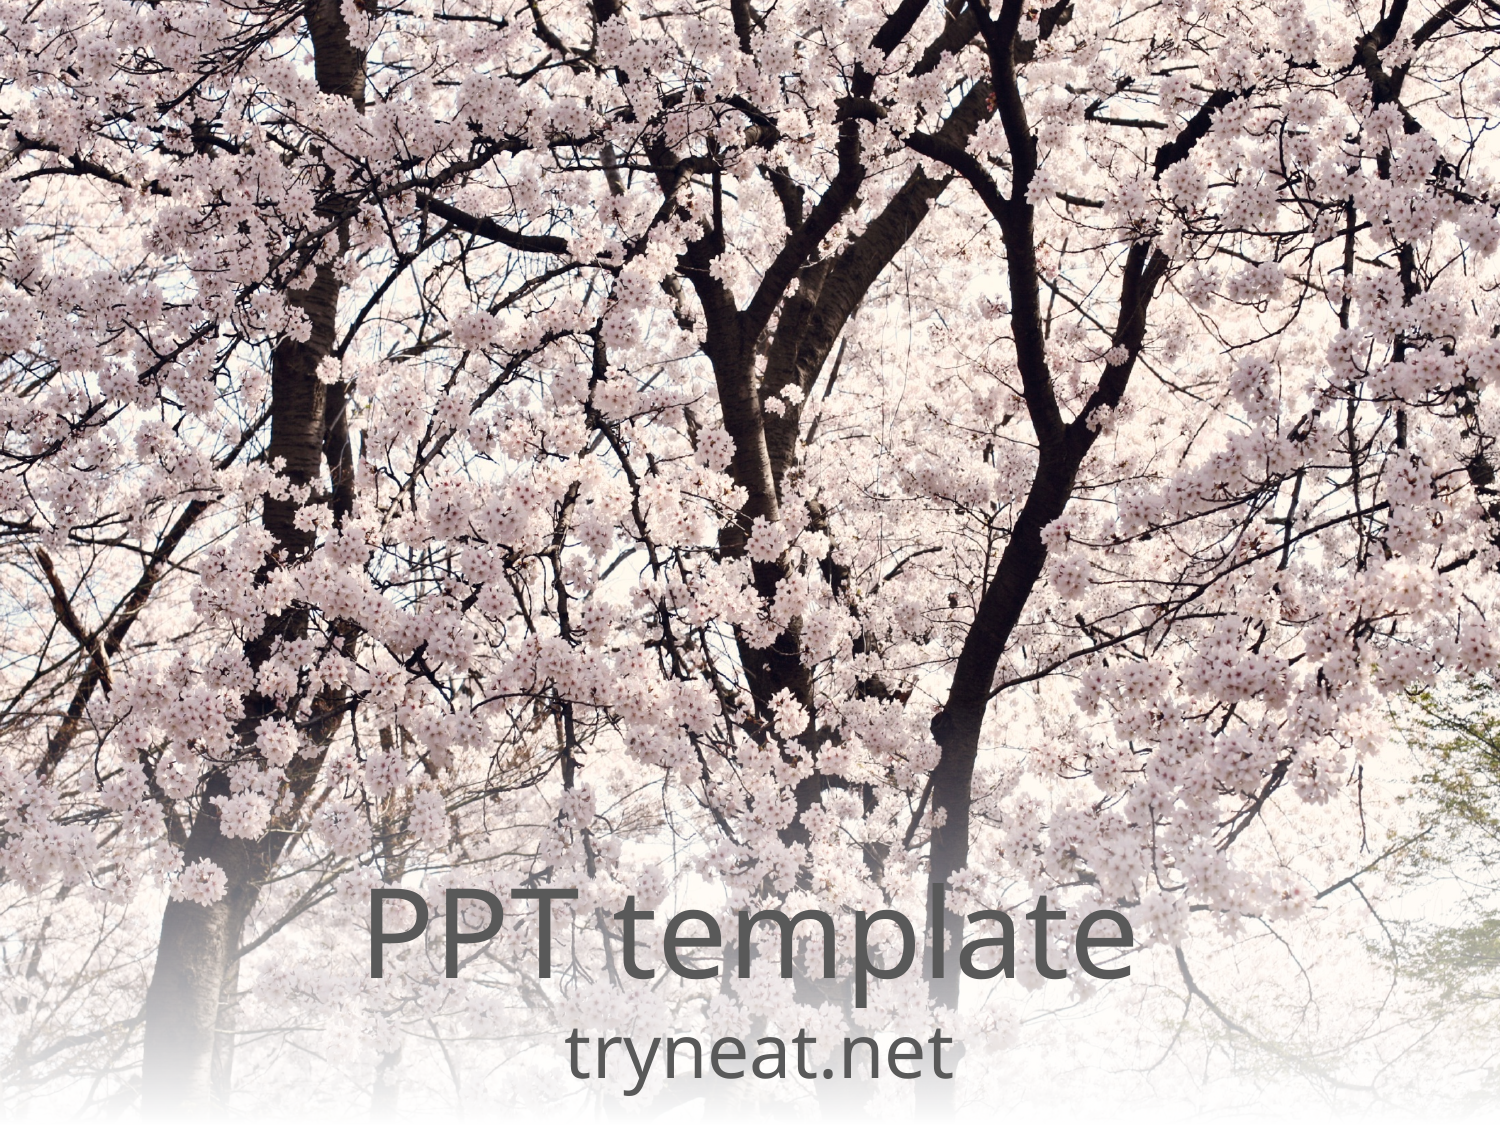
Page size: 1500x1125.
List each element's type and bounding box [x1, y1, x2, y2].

text_box [0, 0, 1500, 1125]
